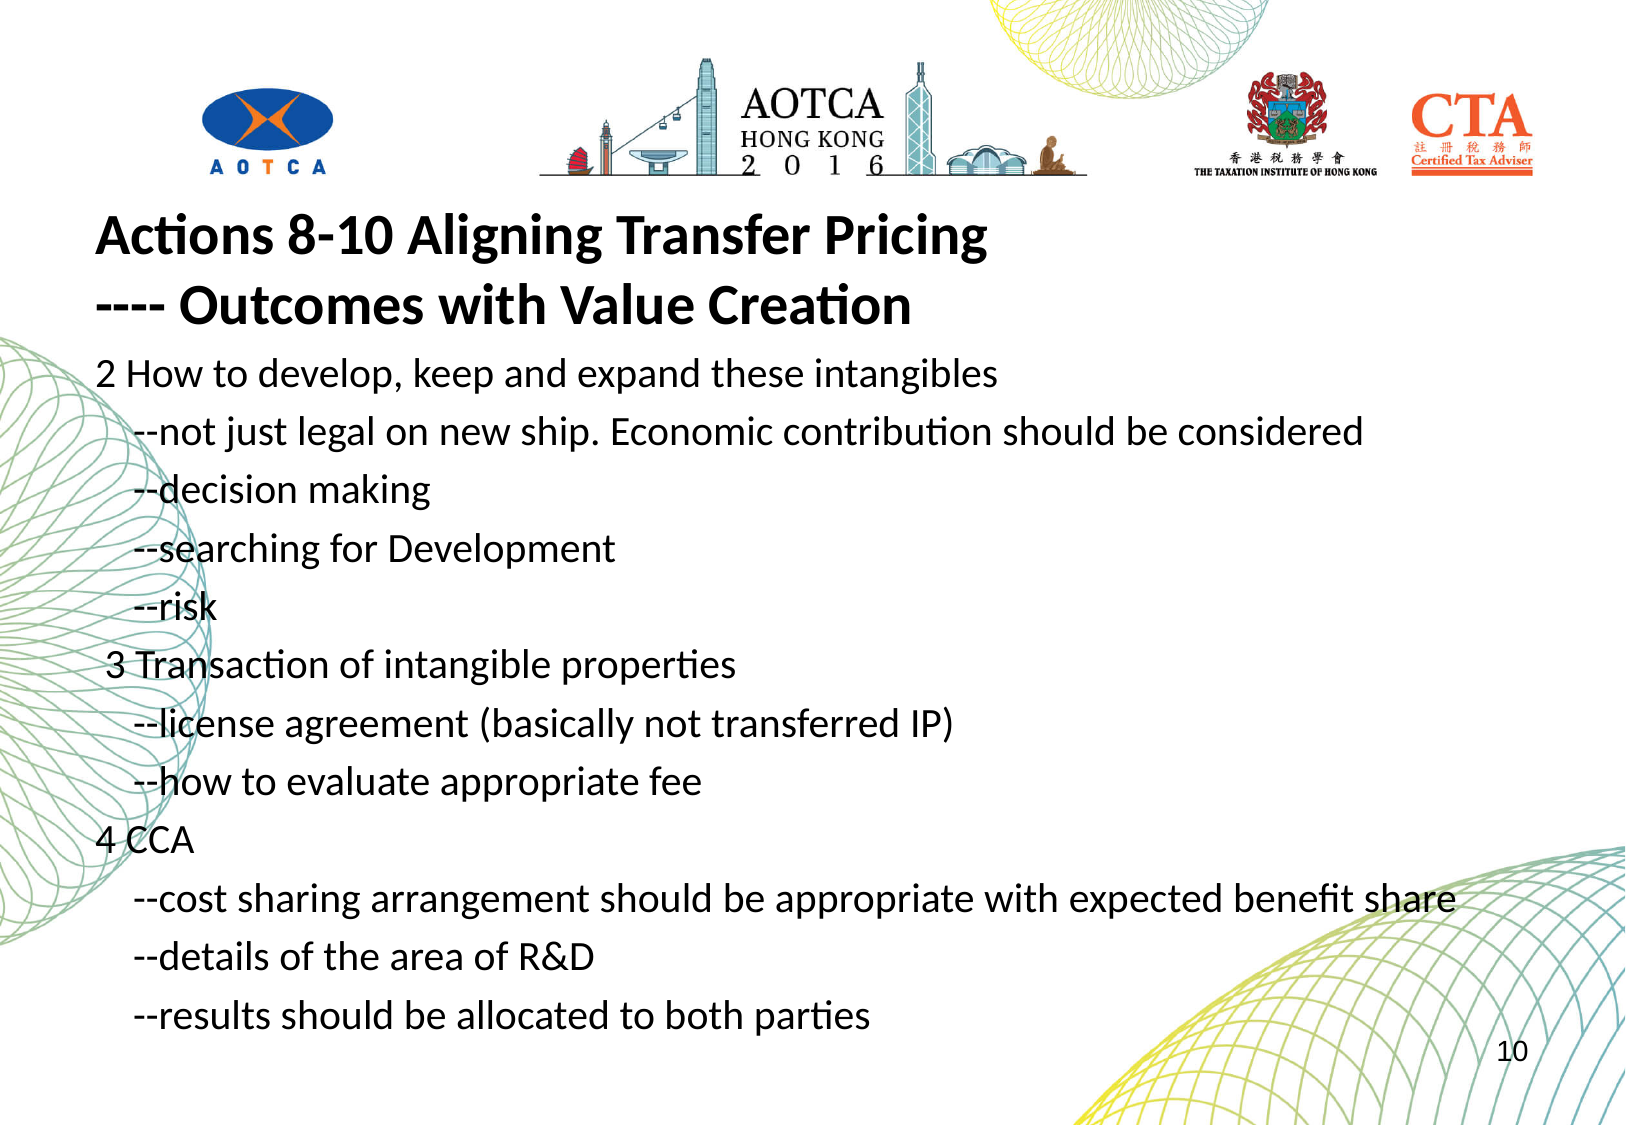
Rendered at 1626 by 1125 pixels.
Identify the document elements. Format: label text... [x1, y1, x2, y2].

list 2 How to develop, keep and expand these intangibles --not just legal on new ship. Economic contribution should be considered --decision making --searching for Development --risk 3 Transaction of intangible properties --license agreement (basically not transferred IP) --how to evaluate appropriate fee 4 CCA --cost sharing arrangement should be appropriate with expected benefit share --details of the area of R&D --results should be allocated to both parties [80, 338, 1543, 1081]
slide_number 10 [1164, 1024, 1544, 1103]
title Actions 8-10 Aligning Transfer Pricing ---- Outcomes with Value Creation [80, 172, 1543, 338]
picture [0, 0, 1626, 1125]
